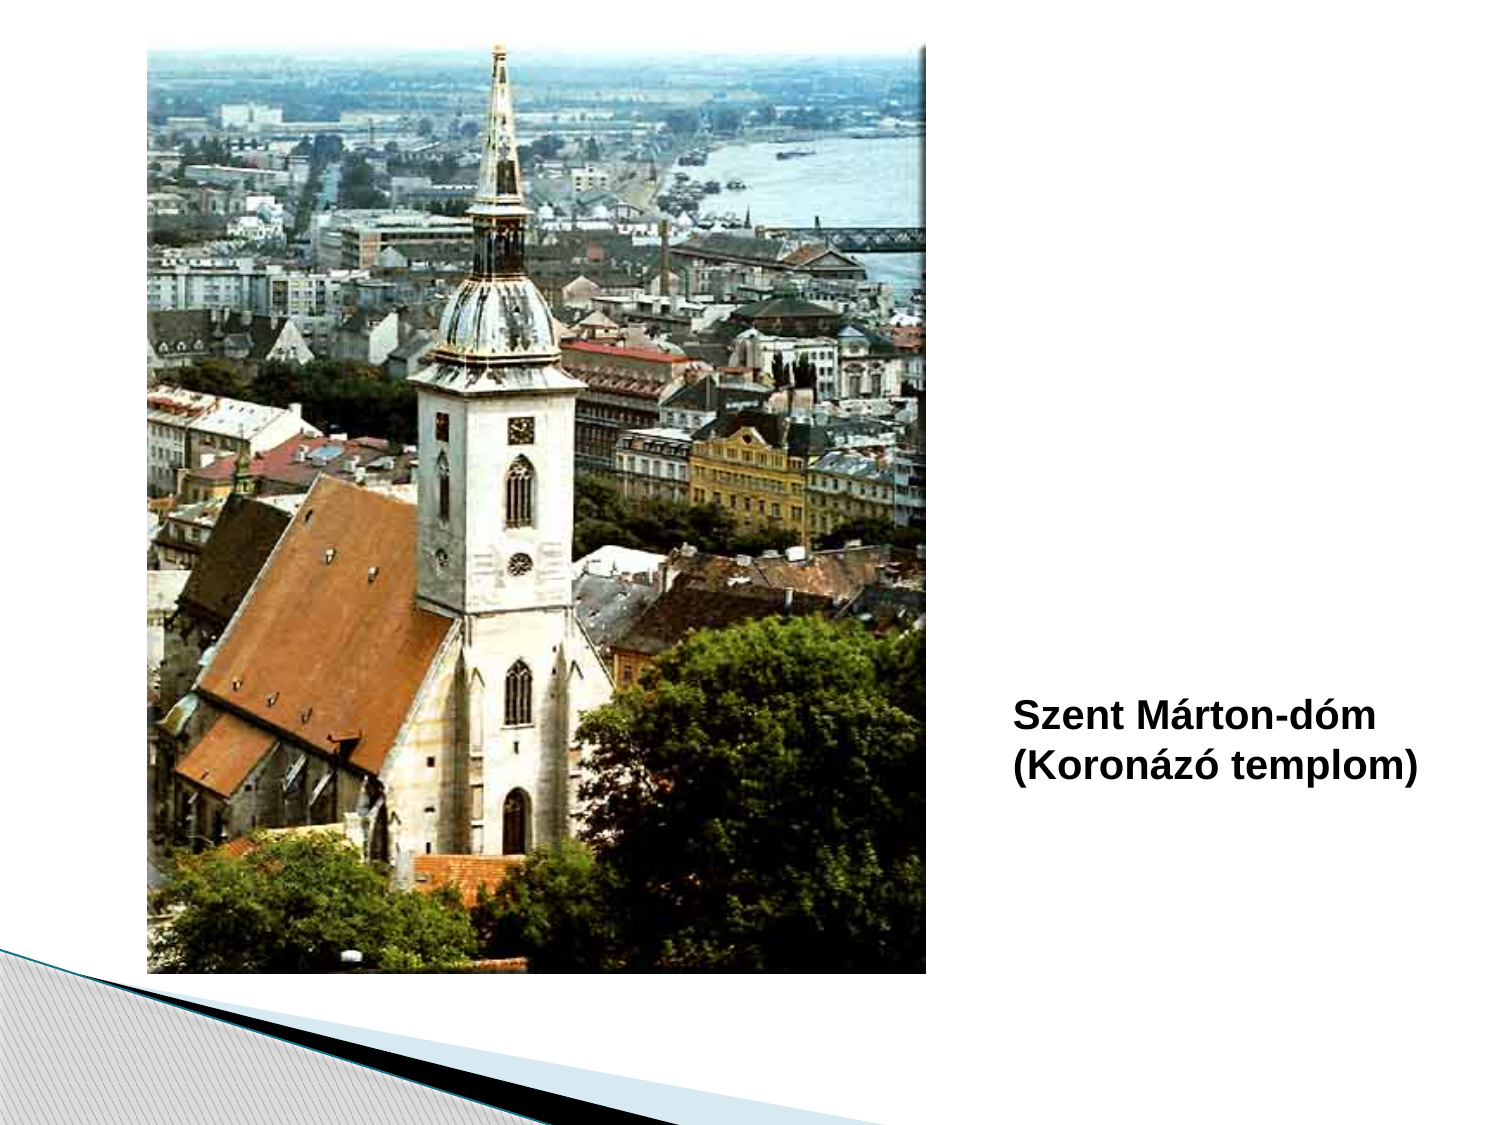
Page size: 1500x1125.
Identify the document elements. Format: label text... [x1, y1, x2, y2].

text_box Szent Márton-dóm (Koronázó templom) [998, 680, 1447, 796]
picture [147, 42, 926, 975]
